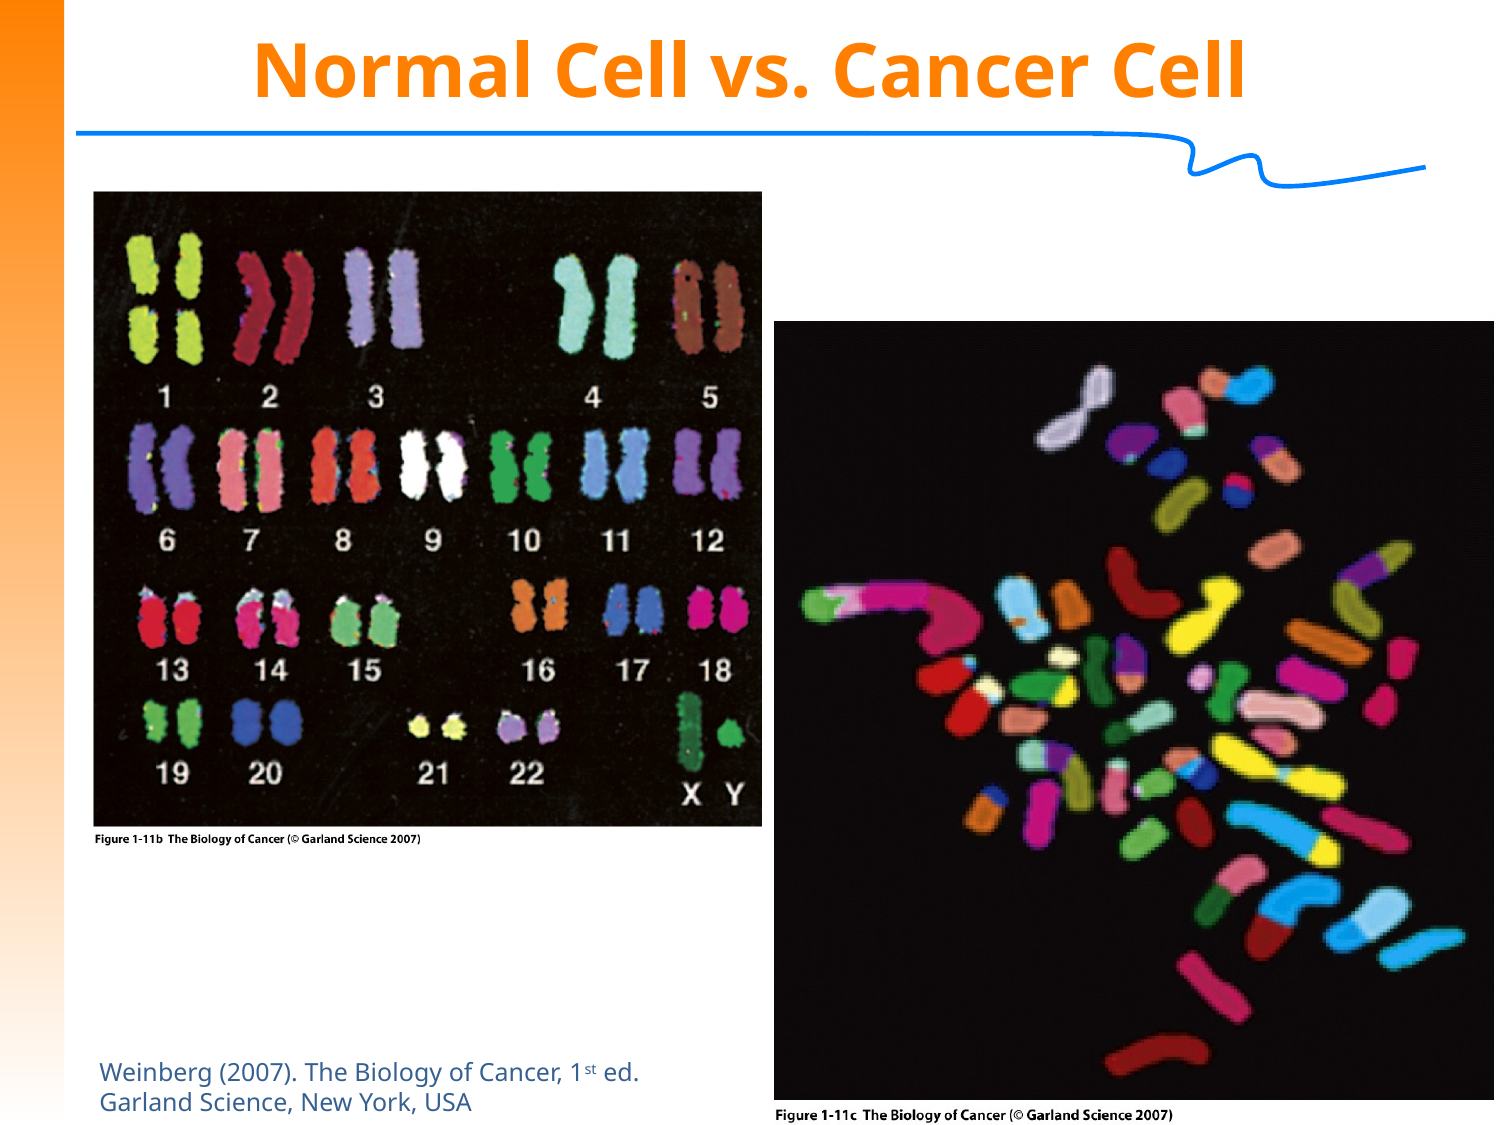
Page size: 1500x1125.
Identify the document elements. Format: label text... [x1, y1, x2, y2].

text_box Weinberg (2007). The Biology of Cancer, 1st ed. Garland Science, New York, USA [84, 1049, 662, 1124]
title Normal Cell vs. Cancer Cell [112, 0, 1388, 162]
picture [87, 186, 1500, 1125]
